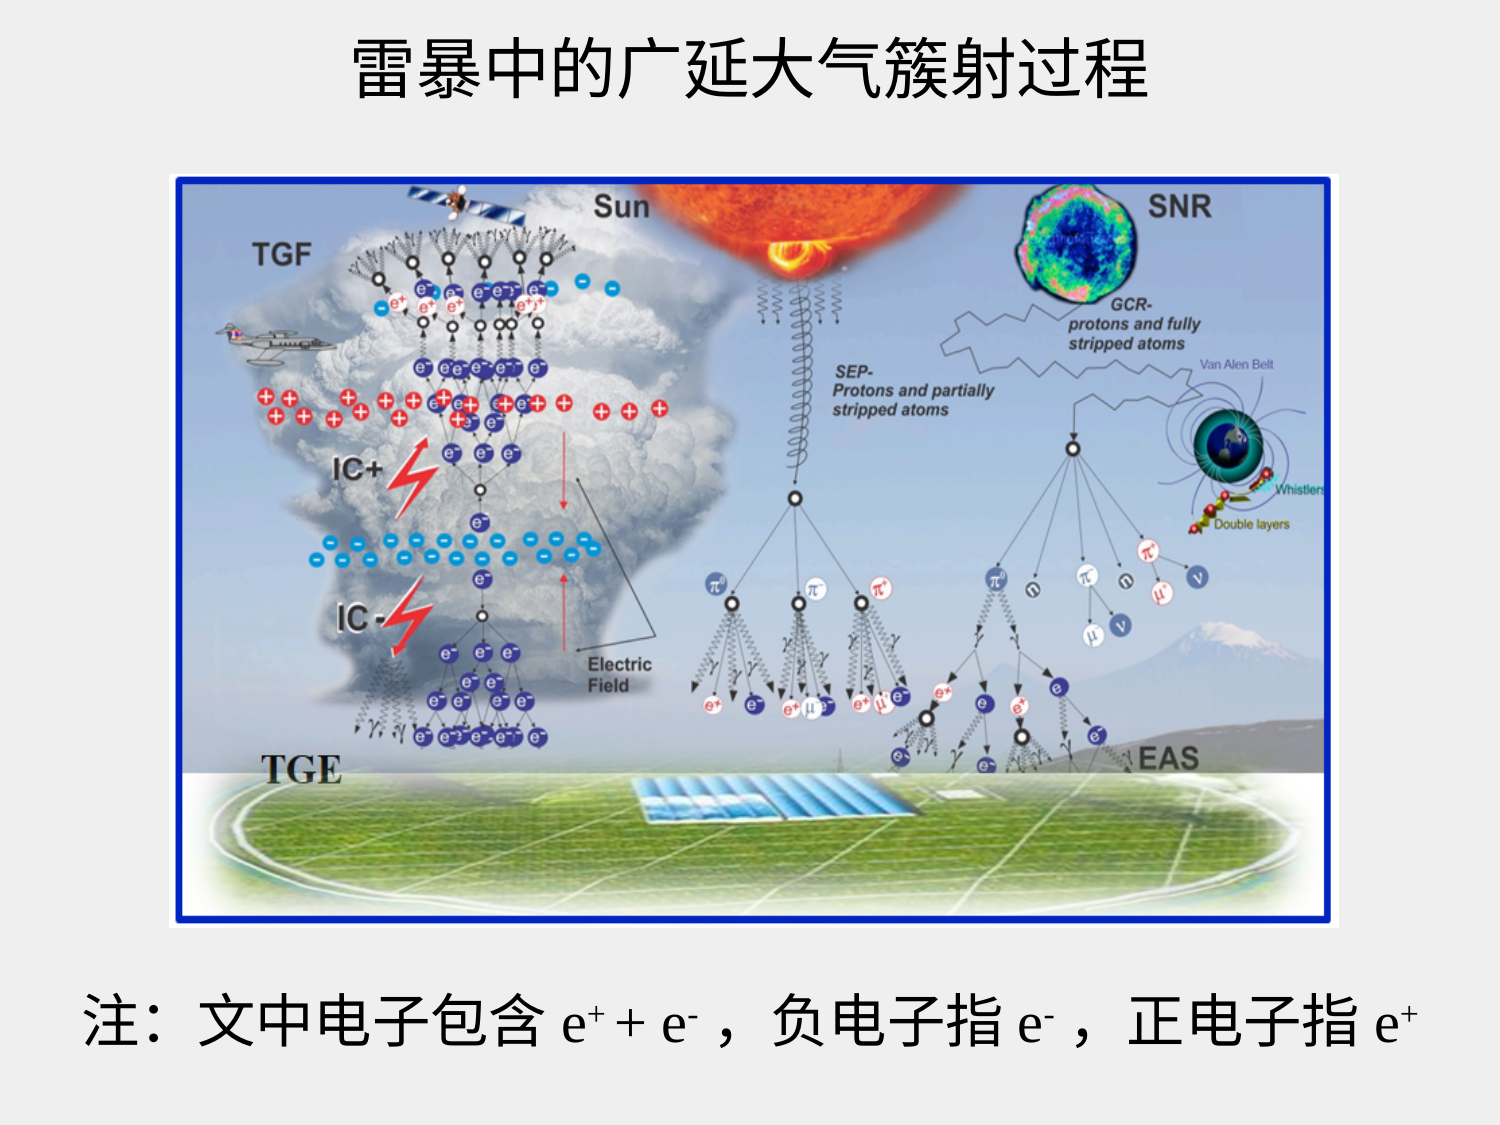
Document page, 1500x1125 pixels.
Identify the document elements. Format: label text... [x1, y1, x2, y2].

picture [168, 174, 1339, 928]
text_box 注：文中电子包含e+ + e-，负电子指e-，正电子指e+ [66, 977, 1440, 1062]
text_box 雷暴中的广延大气簇射过程 [165, 19, 1335, 115]
